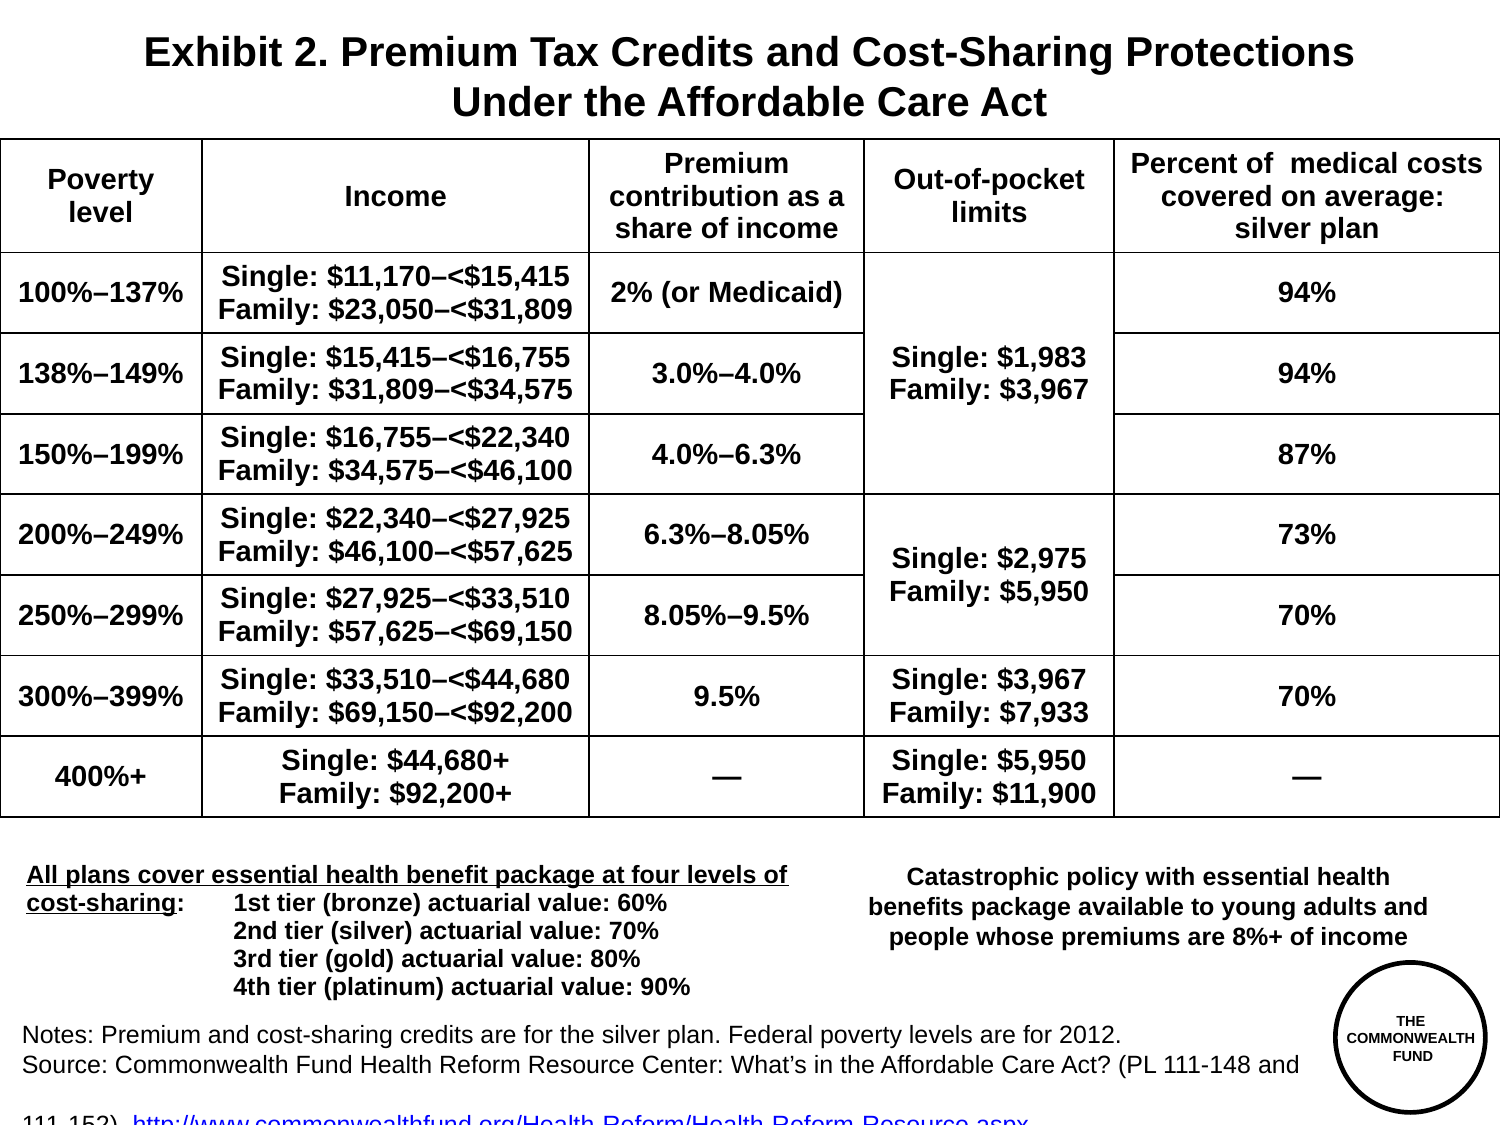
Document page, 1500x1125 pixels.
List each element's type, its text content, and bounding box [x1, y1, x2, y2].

table_cell Single: $15,415–<$16,755 Family: $31,809–<$34,575 [203, 334, 588, 413]
table_cell 70% [1115, 576, 1499, 655]
table_cell Single: $5,950 Family: $11,900 [865, 737, 1113, 816]
table_cell Single: $2,975 Family: $5,950 [865, 495, 1113, 655]
text_box Catastrophic policy with essential health benefits package available to young adults and people whose premiums are 8%+ of income [848, 853, 1449, 988]
table_cell 73% [1115, 495, 1499, 574]
table_cell 6.3%–8.05% [590, 495, 863, 574]
table_cell Single: $33,510–<$44,680 Family: $69,150–<$92,200 [203, 656, 588, 735]
table_cell 200%–249% [1, 495, 201, 574]
table_cell 2% (or Medicaid) [590, 253, 863, 332]
table_cell 94% [1115, 253, 1499, 332]
table_cell — [1115, 737, 1499, 816]
table_header All plans cover essential health benefit package at four levels of cost-sharing: 1st tier (bronze) actuarial value: 60% 2nd tier (silver) actuarial value: 70% 3rd tier (gold) actuarial value: 80% 4th tier (platinum) actuarial value: 90% [12, 853, 824, 1011]
table_header Income [203, 140, 588, 252]
table_cell 100%–137% [1, 253, 201, 332]
table_cell Single: $22,340–<$27,925 Family: $46,100–<$57,625 [203, 495, 588, 574]
table_cell 300%–399% [1, 656, 201, 735]
table_cell 9.5% [590, 656, 863, 735]
table_header Percent of medical costs covered on average: silver plan [1115, 140, 1499, 252]
table_cell 4.0%–6.3% [590, 415, 863, 493]
table_cell 150%–199% [1, 415, 201, 493]
text_box Notes: Premium and cost-sharing credits are for the silver plan. Federal poverty levels are for 2012. Source: Commonwealth Fund Health Reform Resource Center: What’s in the Affordable Care Act? (PL 111-148 and 111-152), http://www.commonwealthfund.org/Health-Reform/Health-Reform-Resource.aspx. [7, 1011, 1320, 1125]
table_cell 250%–299% [1, 576, 201, 655]
table_cell 138%–149% [1, 334, 201, 413]
table_header Poverty level [1, 140, 201, 252]
table_cell Single: $11,170–<$15,415 Family: $23,050–<$31,809 [203, 253, 588, 332]
table_cell Single: $16,755–<$22,340 Family: $34,575–<$46,100 [203, 415, 588, 493]
table_cell — [590, 737, 863, 816]
table_cell Single: $3,967 Family: $7,933 [865, 656, 1113, 735]
table_cell Single: $1,983 Family: $3,967 [865, 253, 1113, 493]
table_cell 400%+ [1, 737, 201, 816]
table_cell Single: $44,680+ Family: $92,200+ [203, 737, 588, 816]
table_cell 87% [1115, 415, 1499, 493]
table_cell 94% [1115, 334, 1499, 413]
title Exhibit 2. Premium Tax Credits and Cost-Sharing Protections Under the Affordable Care Act [0, 17, 1500, 138]
table_cell 3.0%–4.0% [590, 334, 863, 413]
table_header Out-of-pocket limits [865, 140, 1113, 252]
table_cell 8.05%–9.5% [590, 576, 863, 655]
table_header Premium contribution as a share of income [590, 140, 863, 252]
table_cell 70% [1115, 656, 1499, 735]
table_cell Single: $27,925–<$33,510 Family: $57,625–<$69,150 [203, 576, 588, 655]
